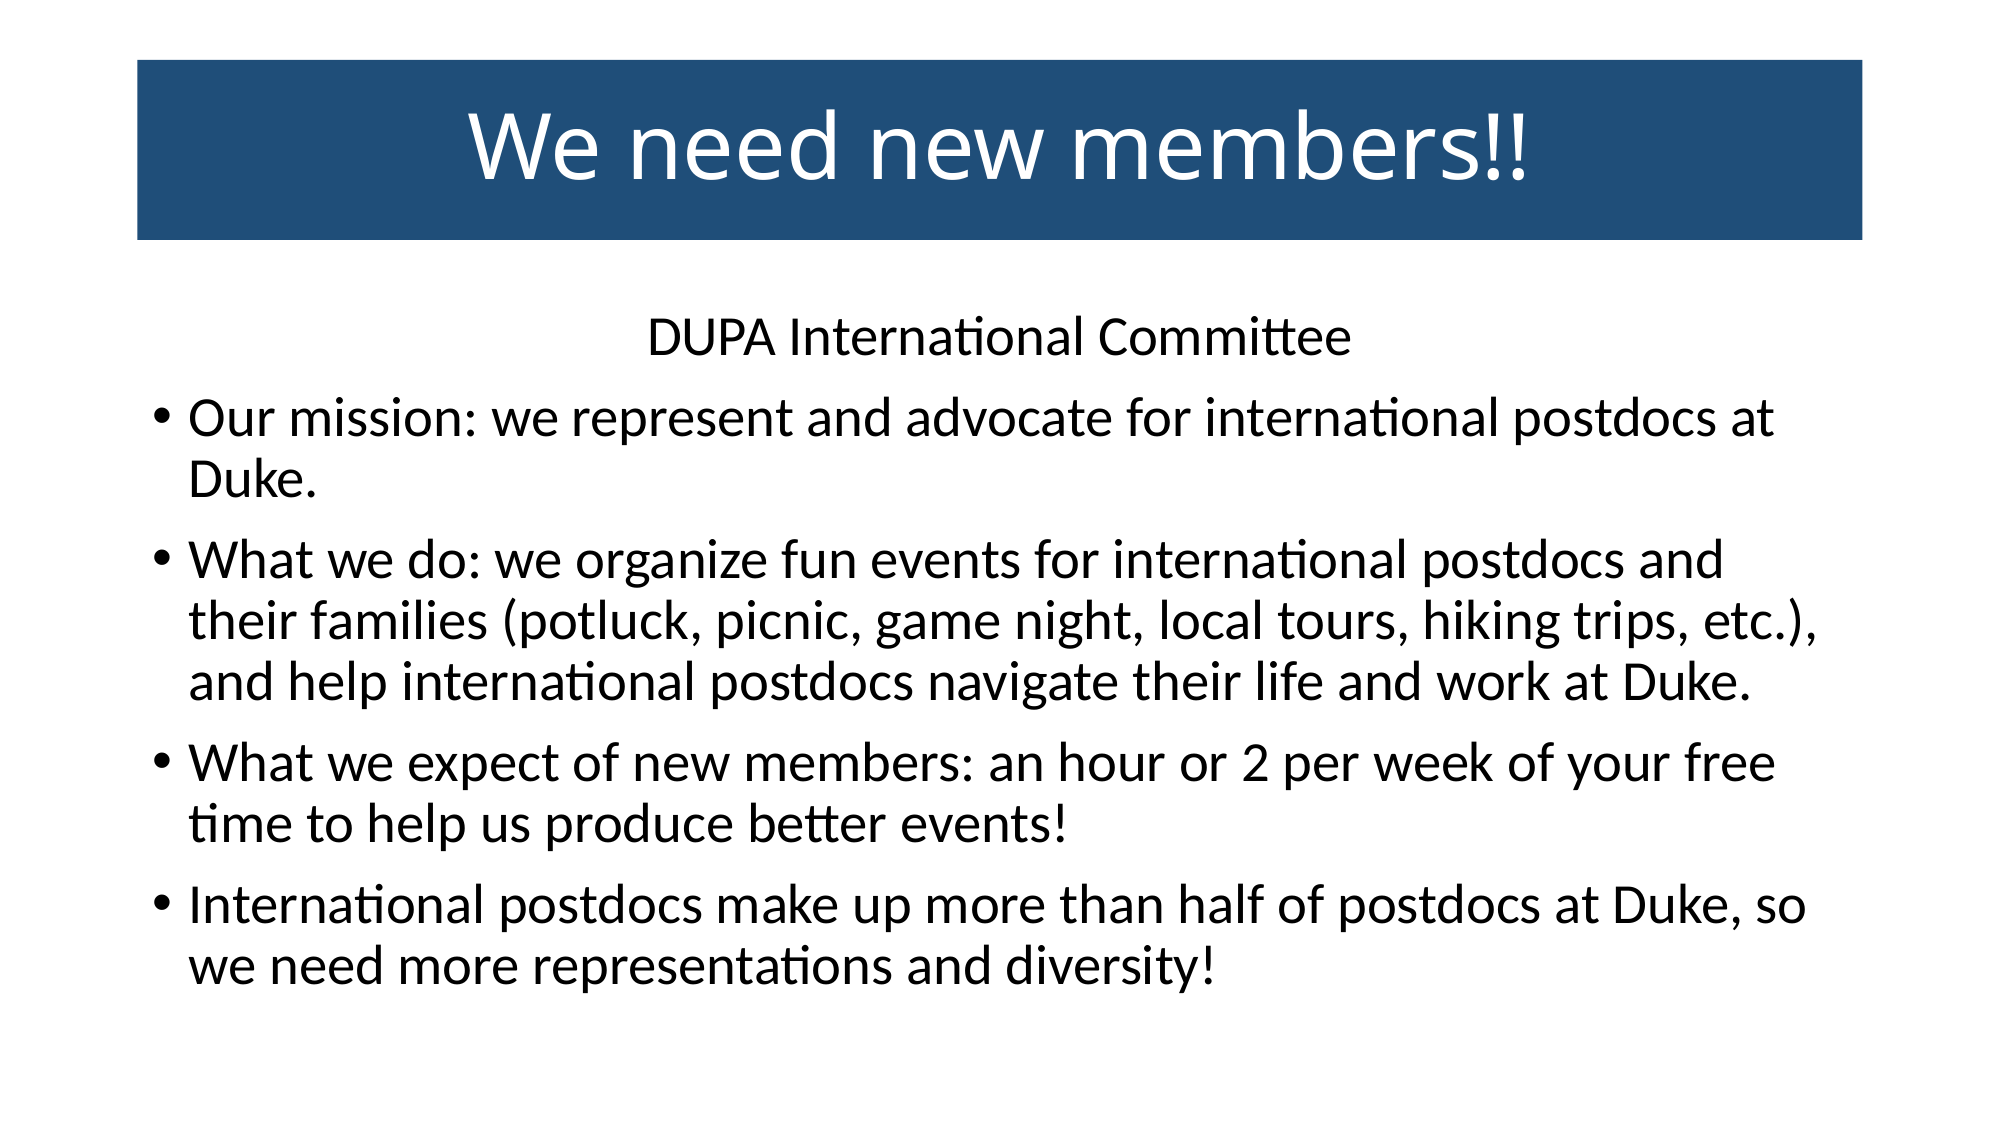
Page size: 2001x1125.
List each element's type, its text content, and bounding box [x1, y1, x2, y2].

list DUPA International Committee Our mission: we represent and advocate for international postdocs at Duke. What we do: we organize fun events for international postdocs and their families (potluck, picnic, game night, local tours, hiking trips, etc.), and help international postdocs navigate their life and work at Duke. What we expect of new members: an hour or 2 per week of your free time to help us produce better events! International postdocs make up more than half of postdocs at Duke, so we need more representations and diversity! [137, 299, 1863, 1052]
title We need new members!! [137, 59, 1863, 240]
